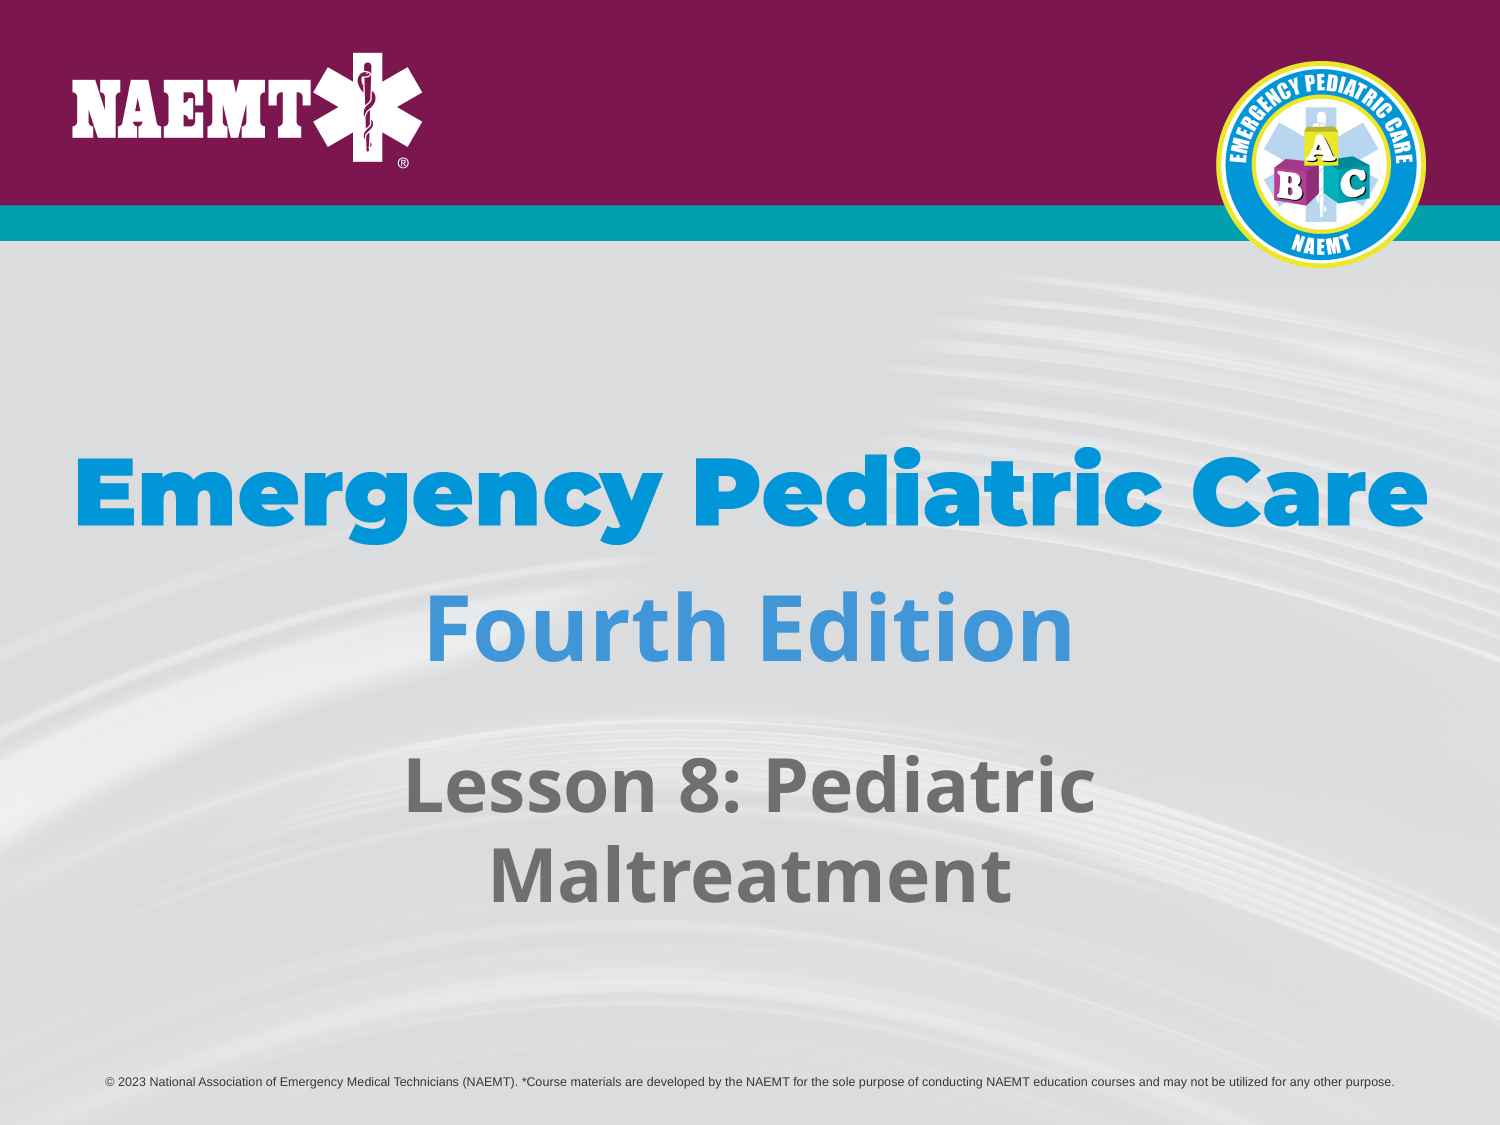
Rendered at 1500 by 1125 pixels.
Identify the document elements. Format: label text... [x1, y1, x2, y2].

text_box Fourth Edition [376, 562, 1124, 688]
text_box Lesson 8: Pediatric Maltreatment [327, 730, 1173, 926]
picture [0, 0, 1500, 1125]
